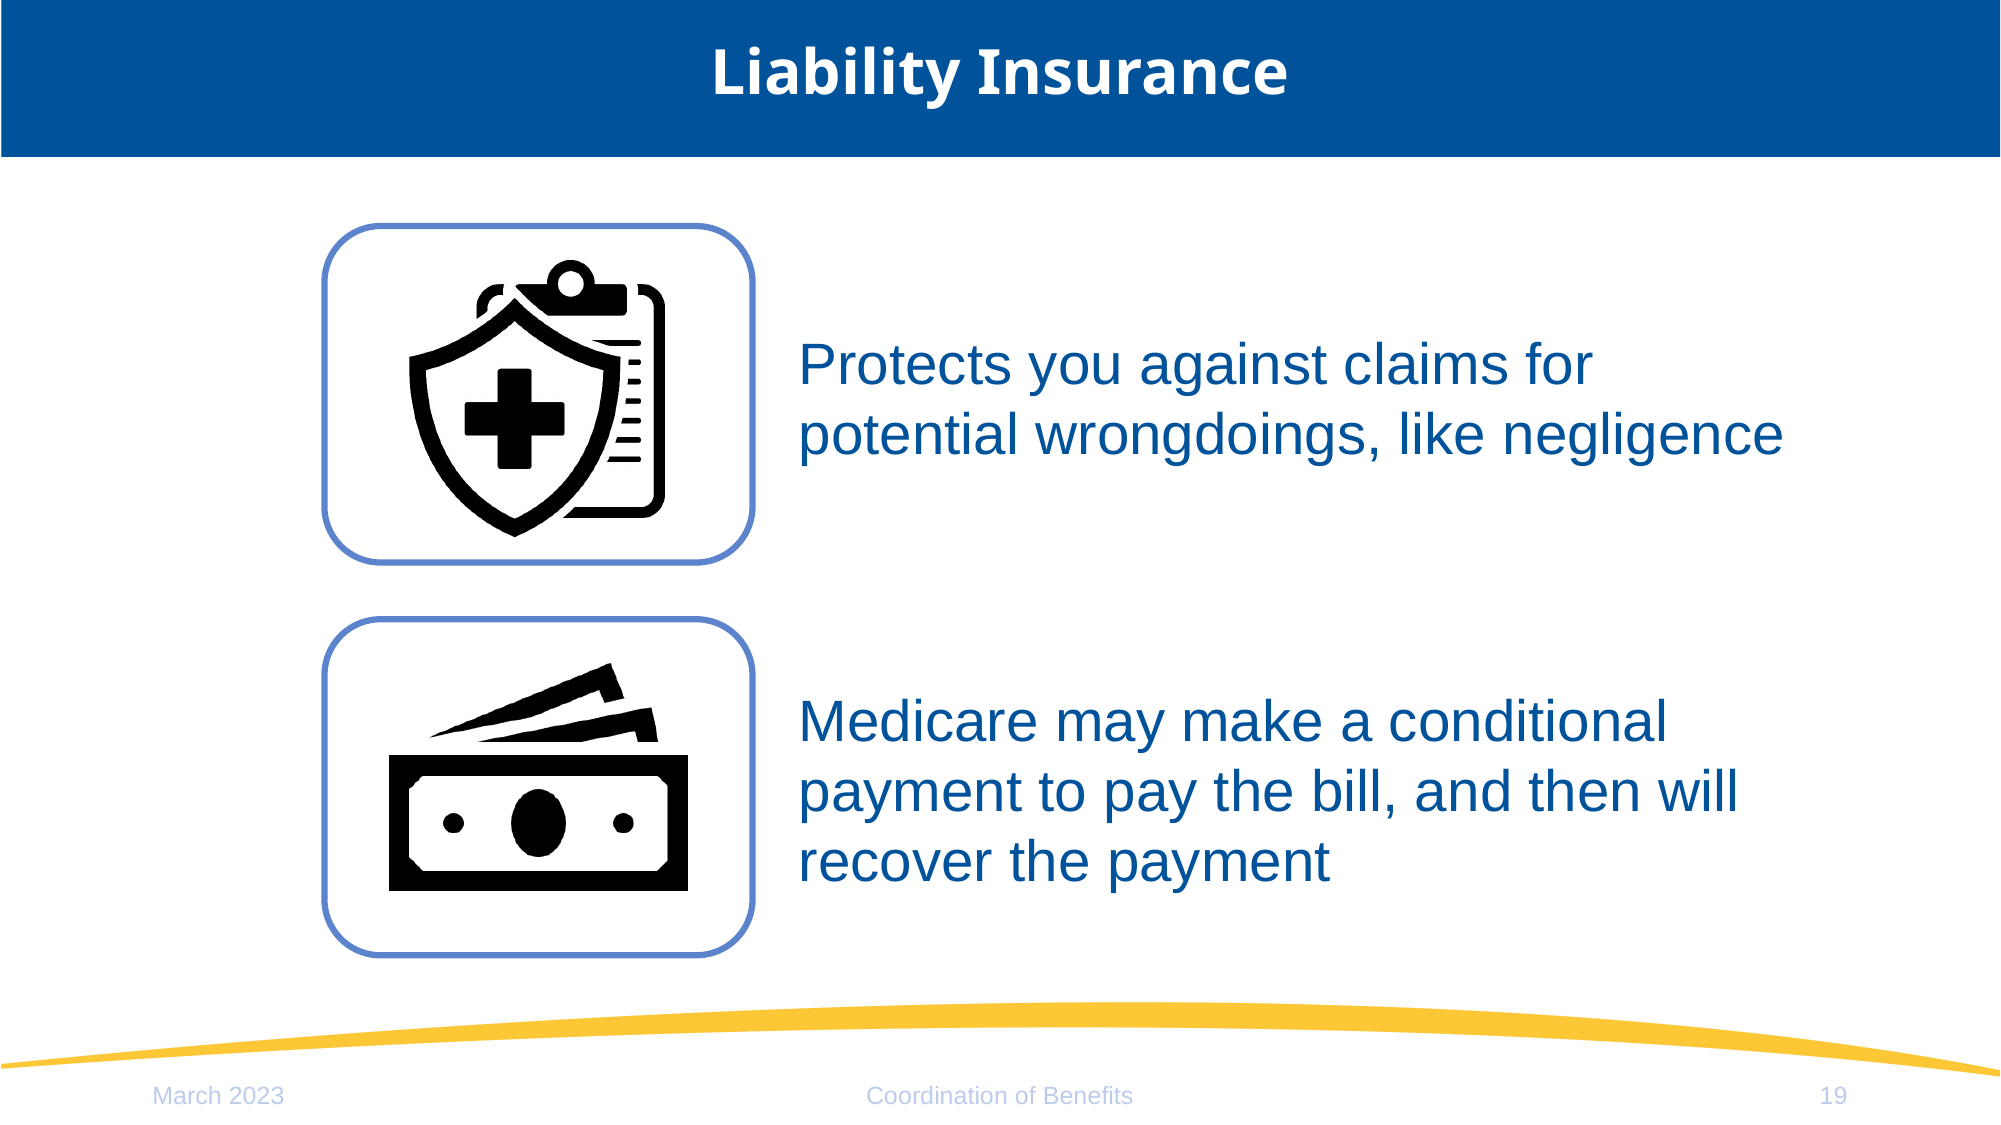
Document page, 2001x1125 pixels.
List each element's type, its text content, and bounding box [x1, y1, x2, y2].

text_box [323, 224, 754, 564]
slide_number 19 [1412, 1065, 1863, 1125]
text_box [323, 618, 754, 957]
footer Coordination of Benefits [662, 1065, 1338, 1125]
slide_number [137, 1065, 588, 1125]
title Liability Insurance [0, 0, 2000, 150]
text_box Medicare may make a conditional payment to pay the bill, and then will recover the payment [783, 676, 1815, 899]
picture [0, 0, 2001, 1125]
text_box Protects you against claims for potential wrongdoings, like negligence [783, 319, 1837, 485]
